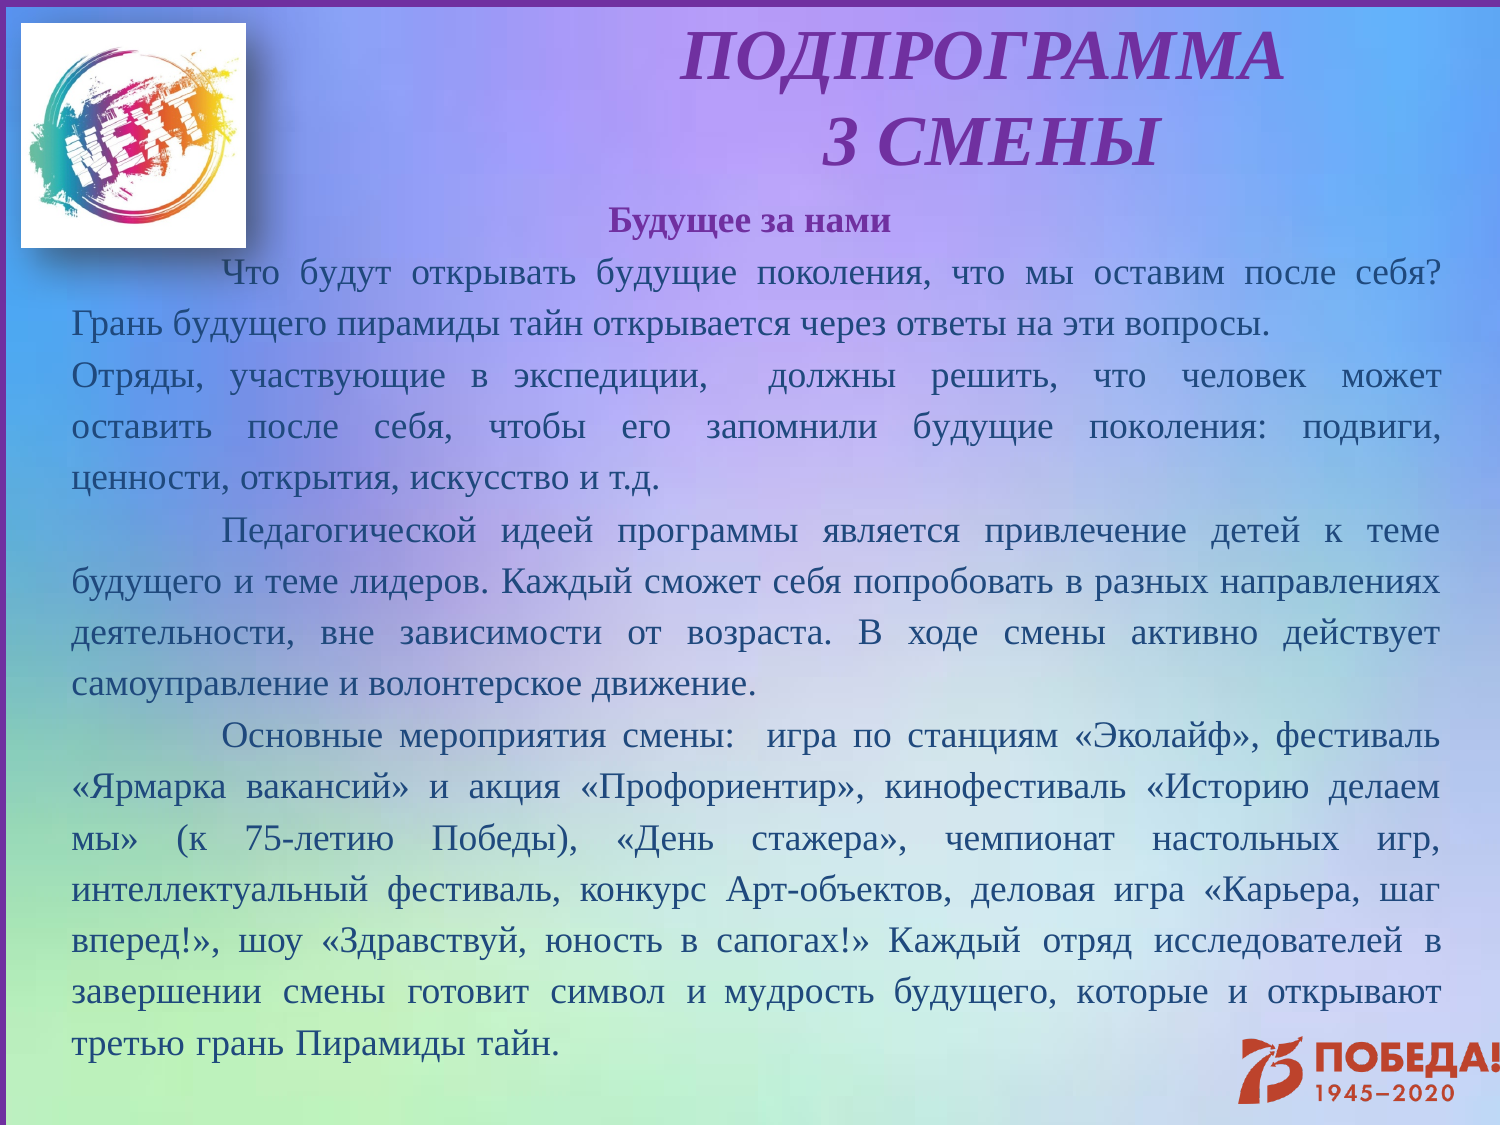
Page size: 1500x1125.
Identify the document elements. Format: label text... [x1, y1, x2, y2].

picture [5, 6, 1500, 1125]
title ПОДПРОГРАММА 3 СМЕНЫ [485, 0, 1500, 5]
